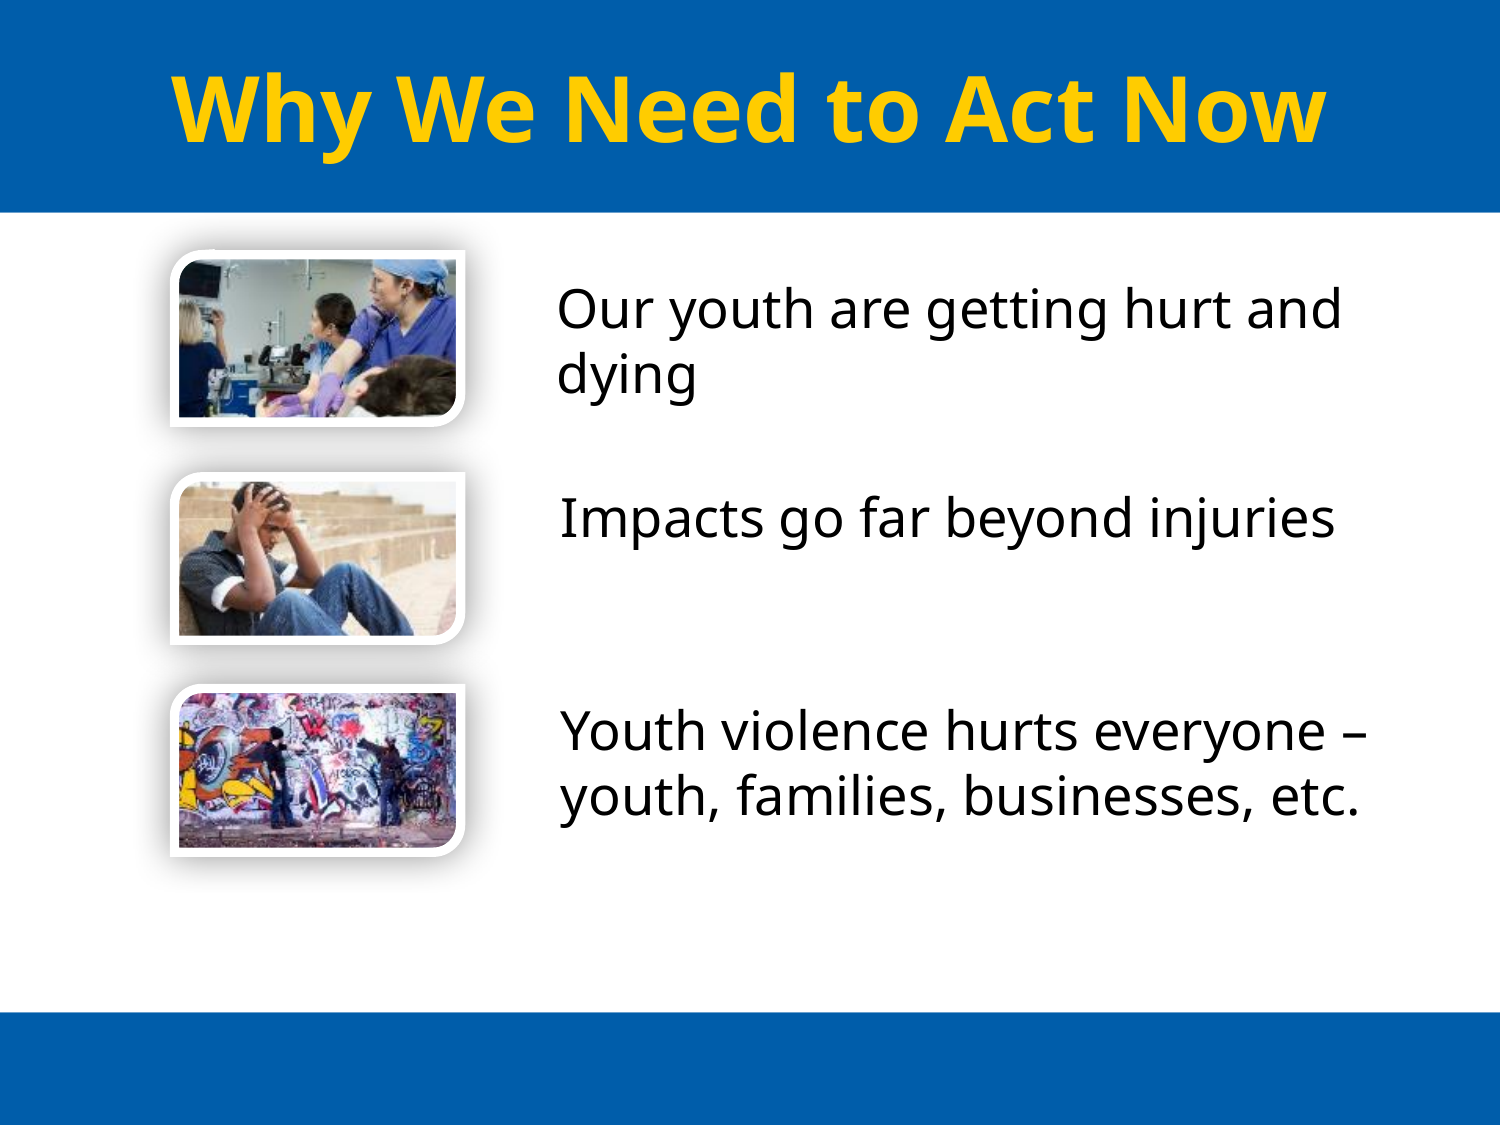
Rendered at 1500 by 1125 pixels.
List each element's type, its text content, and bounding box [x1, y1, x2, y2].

picture [174, 254, 461, 423]
text_box Our youth are getting hurt and dying [542, 267, 1443, 413]
text_box Impacts go far beyond injuries [546, 475, 1410, 556]
picture [174, 688, 461, 853]
title Why We Need to Act Now [0, 12, 1500, 200]
picture [174, 476, 461, 641]
text_box Youth violence hurts everyone – youth, families, businesses, etc. [546, 688, 1410, 834]
